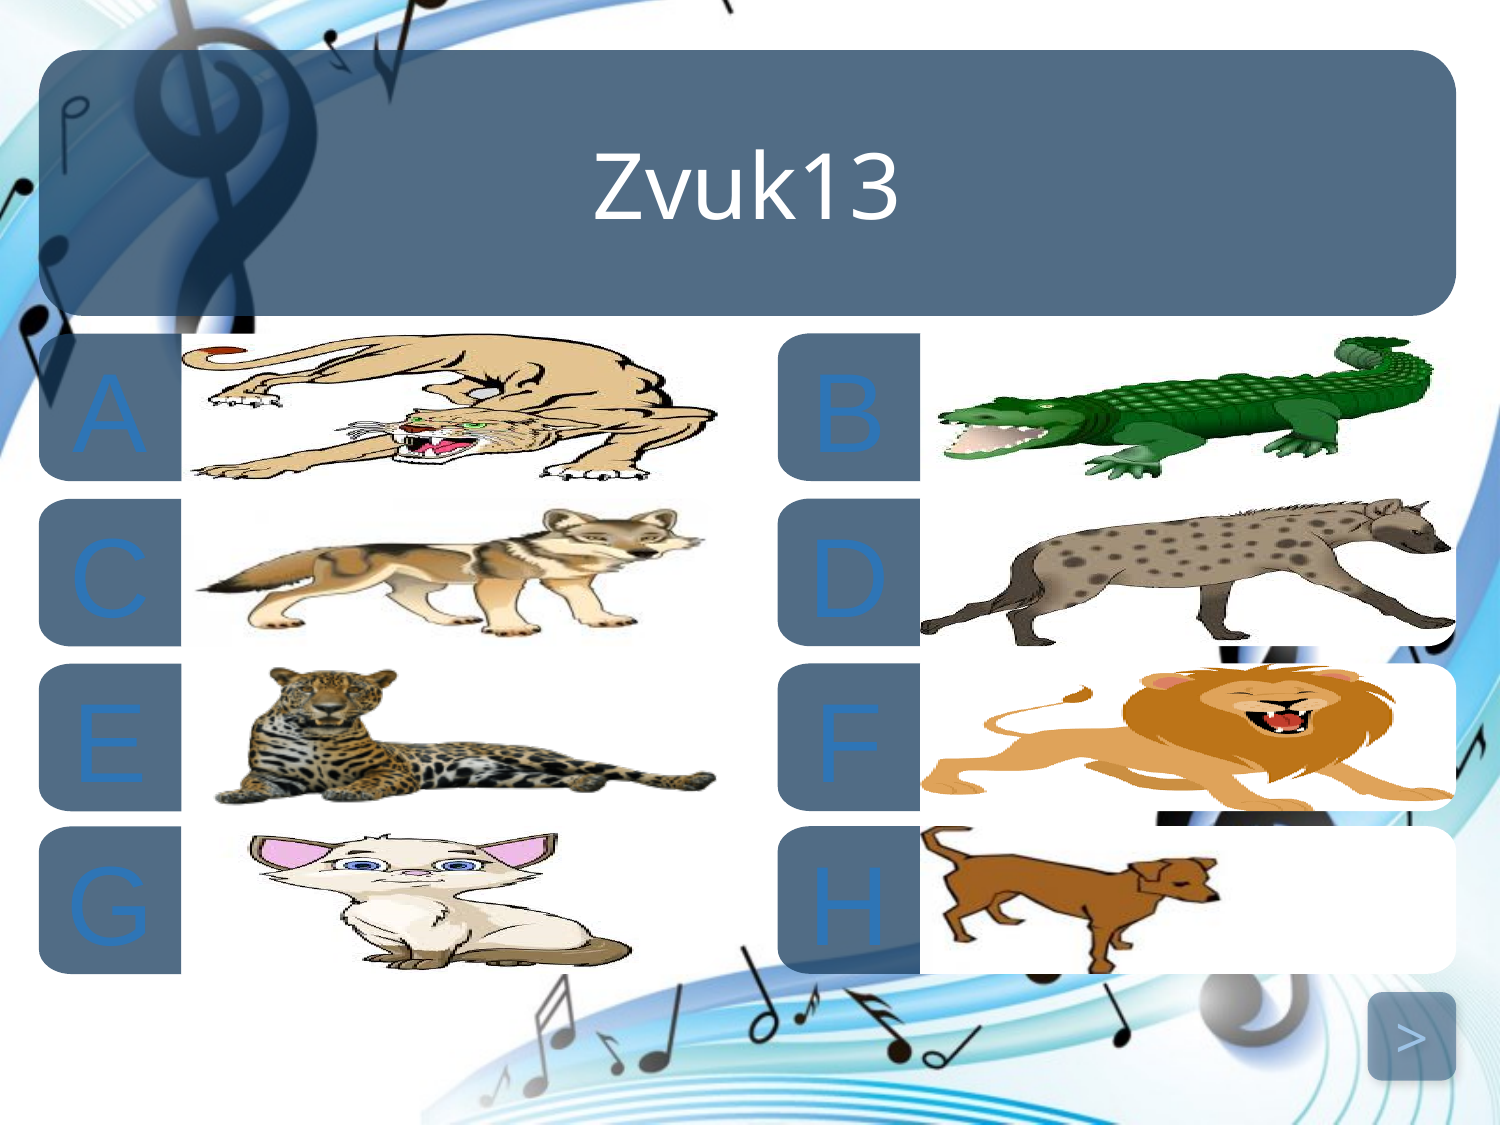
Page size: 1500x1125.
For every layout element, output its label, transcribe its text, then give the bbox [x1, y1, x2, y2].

text_box [919, 825, 1458, 975]
text_box [180, 825, 719, 975]
text_box A [38, 332, 180, 483]
text_box [919, 662, 1458, 813]
text_box [180, 332, 719, 483]
text_box D [776, 497, 919, 648]
text_box F [776, 662, 919, 813]
text_box B [776, 332, 919, 483]
text_box Zvuk13 [37, 49, 1458, 317]
text_box > [1366, 991, 1458, 1082]
text_box [919, 332, 1458, 483]
text_box [180, 497, 719, 648]
text_box [919, 497, 1458, 648]
text_box C [37, 497, 180, 648]
text_box G [37, 825, 183, 976]
picture [0, 0, 1500, 1125]
text_box [180, 662, 719, 813]
text_box H [776, 825, 919, 975]
text_box E [37, 662, 180, 813]
